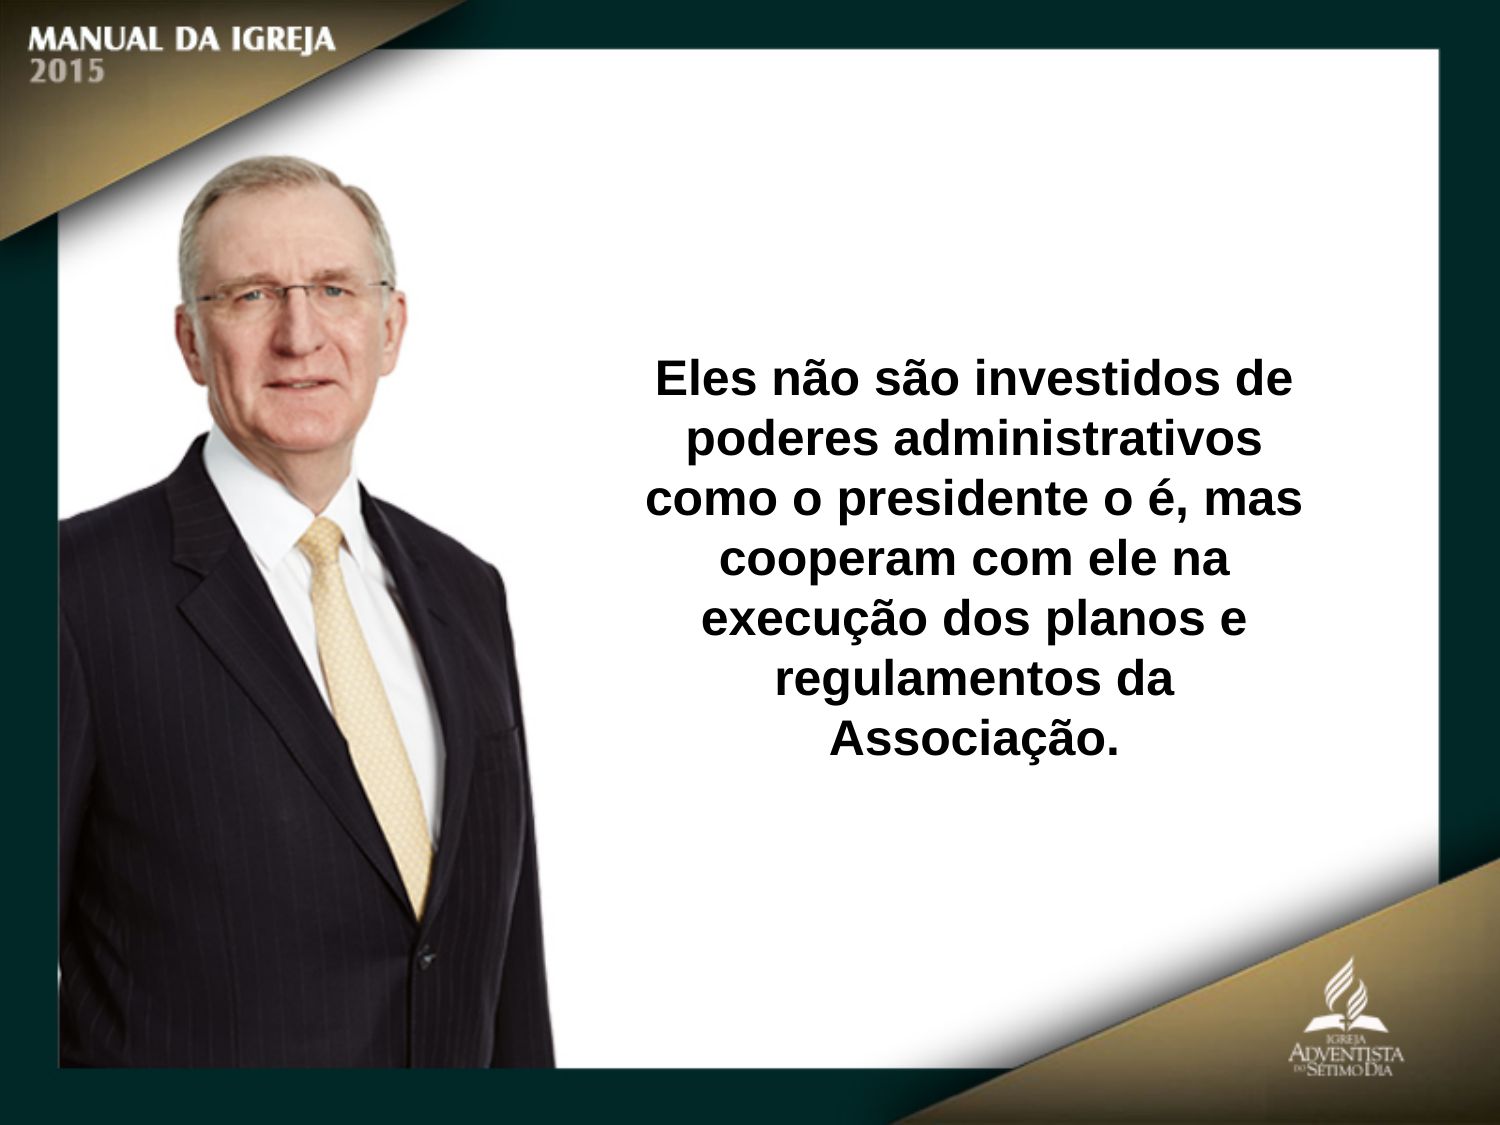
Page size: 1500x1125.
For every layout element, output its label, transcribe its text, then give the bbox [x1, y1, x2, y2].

picture [0, 0, 1500, 1125]
text_box Eles não são investidos de poderes administrativos como o presidente o é, mas cooperam com ele na execução dos planos e regulamentos da Associação. [620, 338, 1329, 773]
